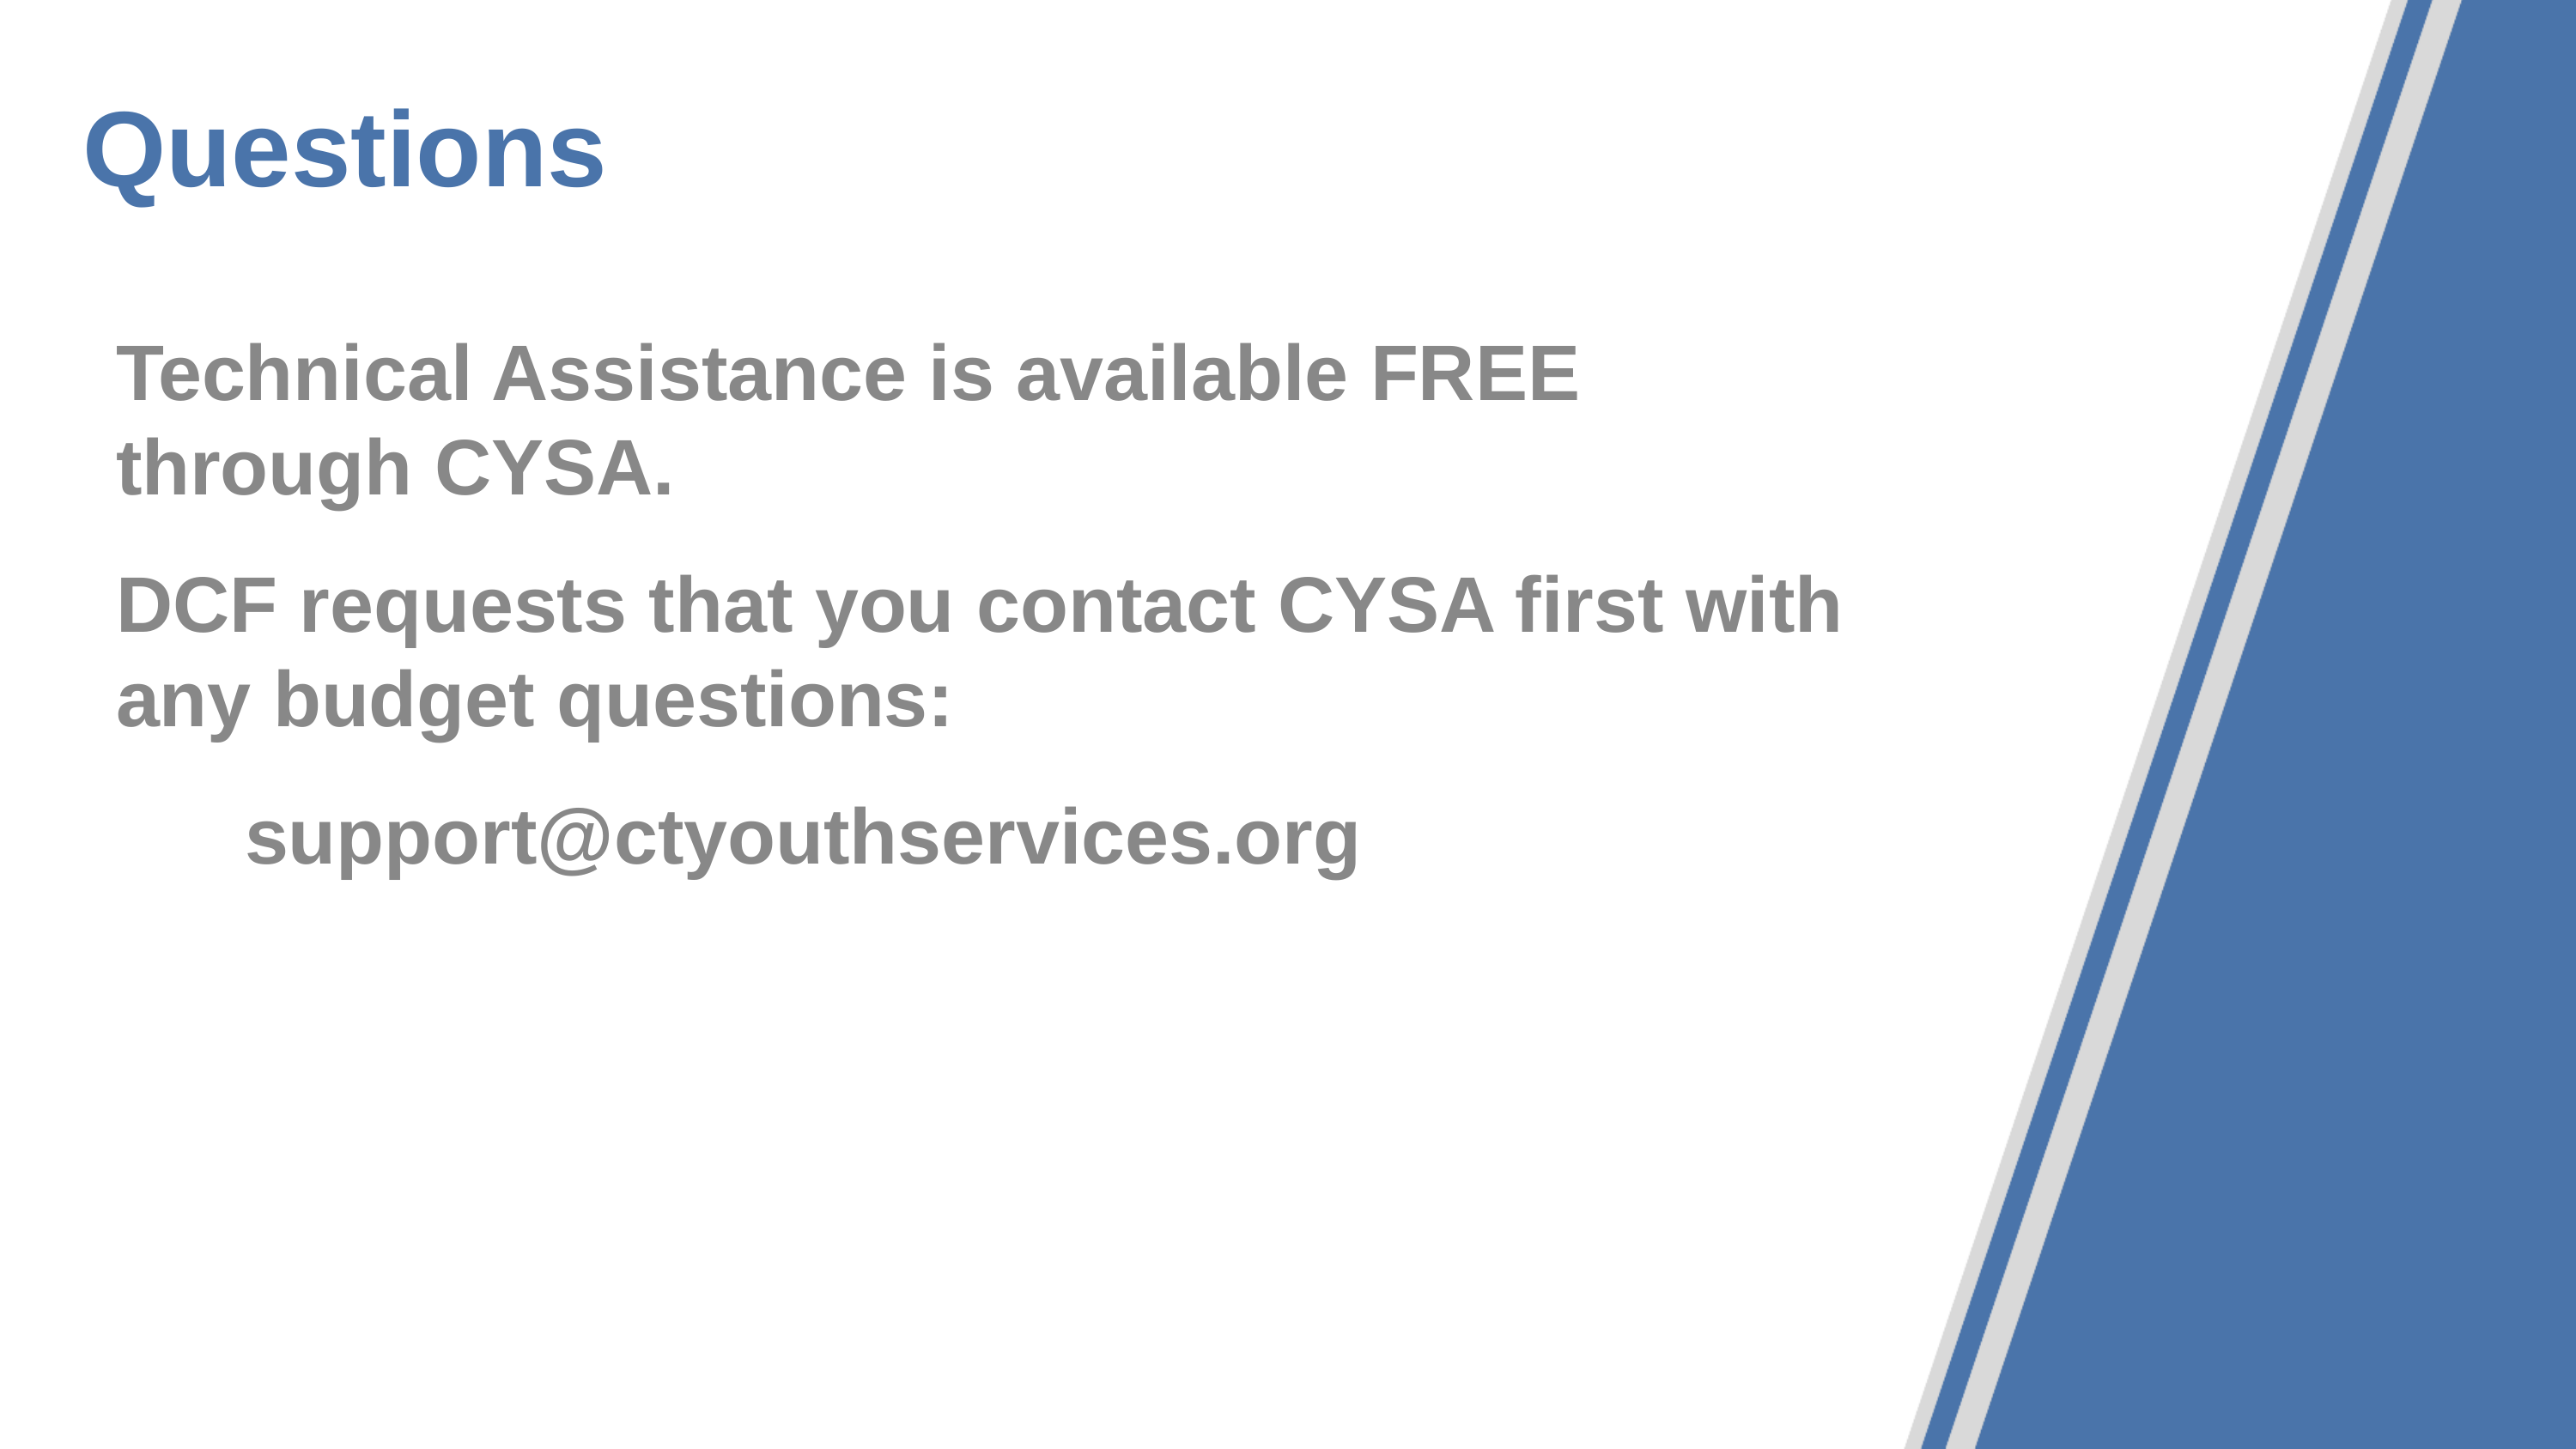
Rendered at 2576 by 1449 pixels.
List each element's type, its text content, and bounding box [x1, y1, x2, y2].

title Questions [70, 40, 2216, 248]
text_box Technical Assistance is available FREE through CYSA. DCF requests that you contact CYSA first with any budget questions: support@ctyouthservices.org [103, 308, 1913, 1388]
picture [0, 0, 2576, 1449]
